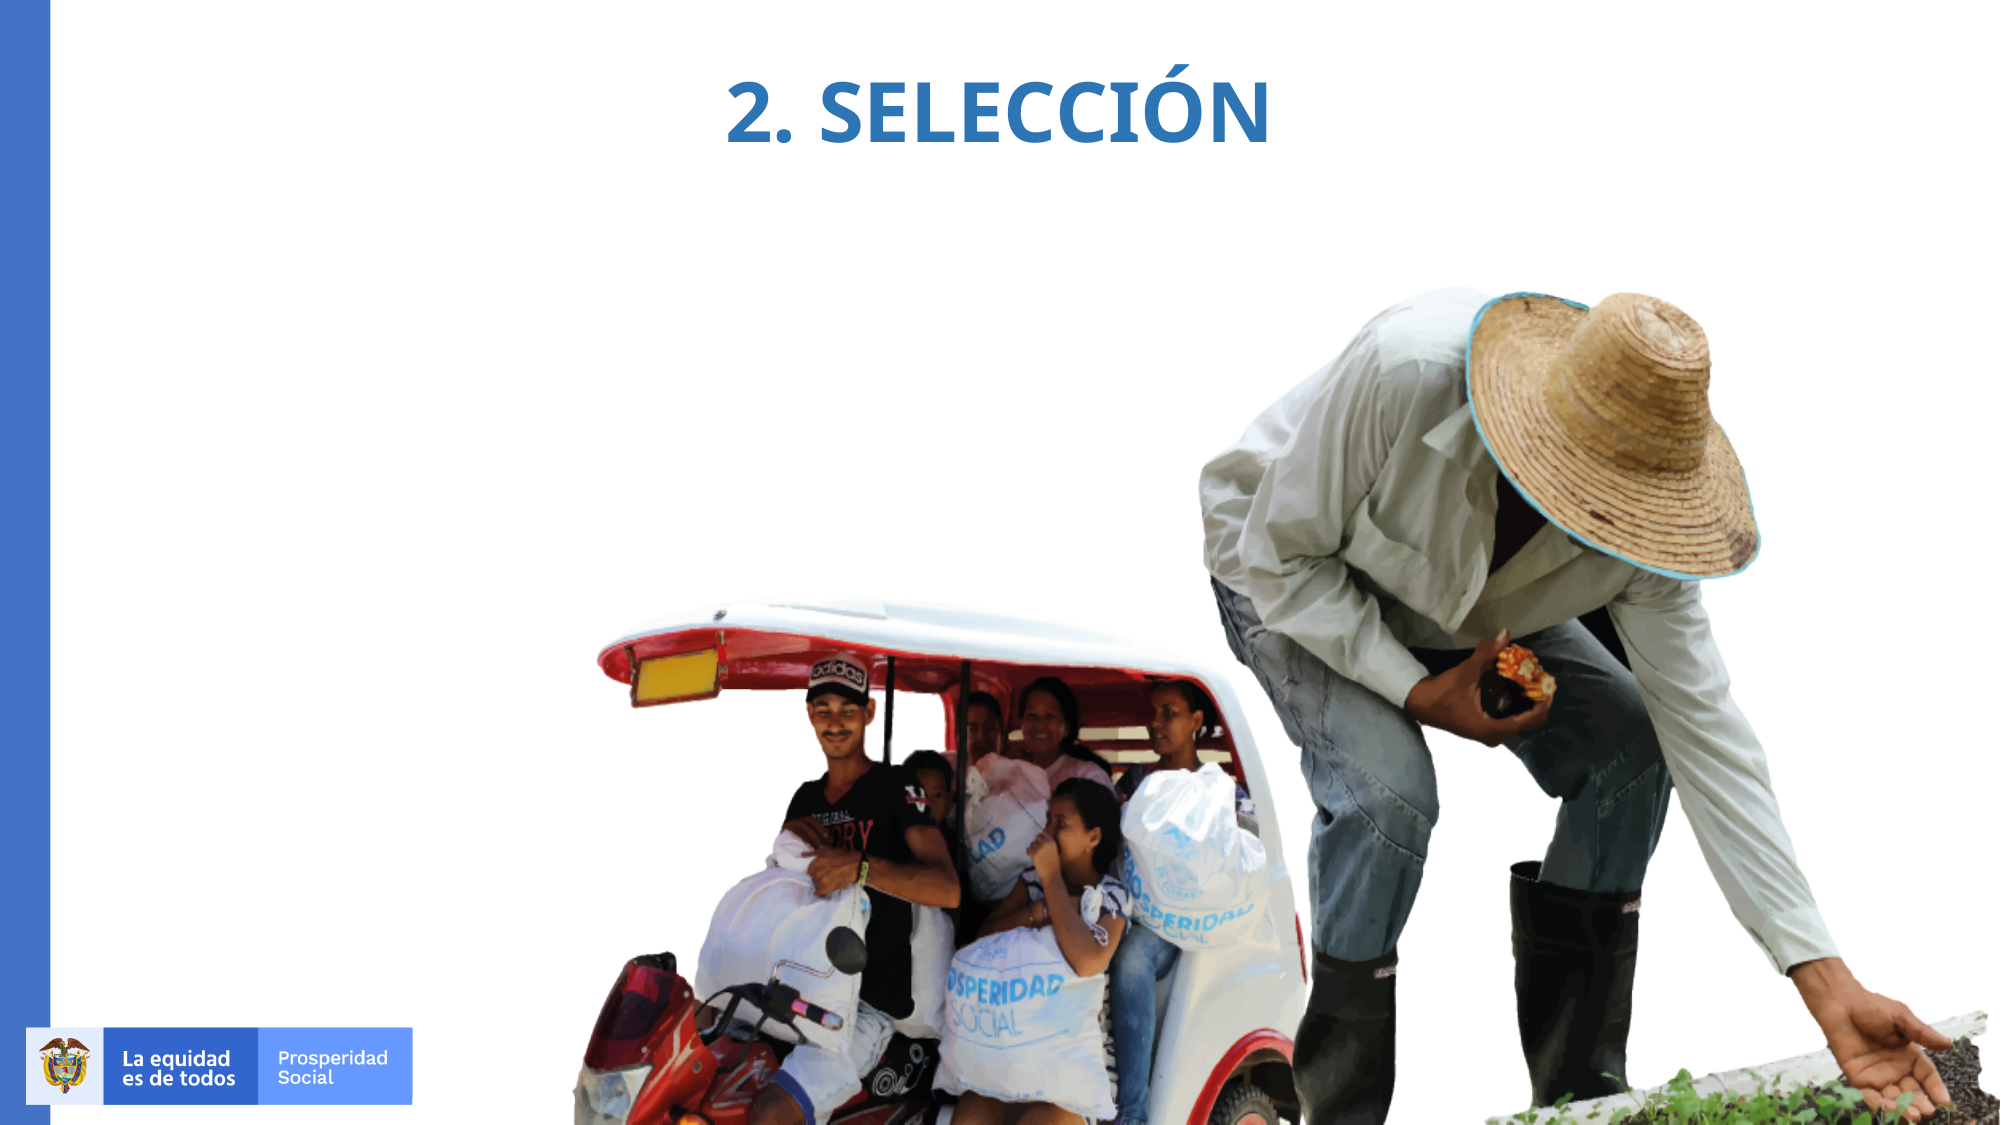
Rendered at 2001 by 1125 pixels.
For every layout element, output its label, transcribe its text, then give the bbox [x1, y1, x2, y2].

picture [26, 1027, 413, 1105]
picture [532, 242, 2000, 1125]
text_box 2. SELECCIÓN [81, 62, 1919, 329]
